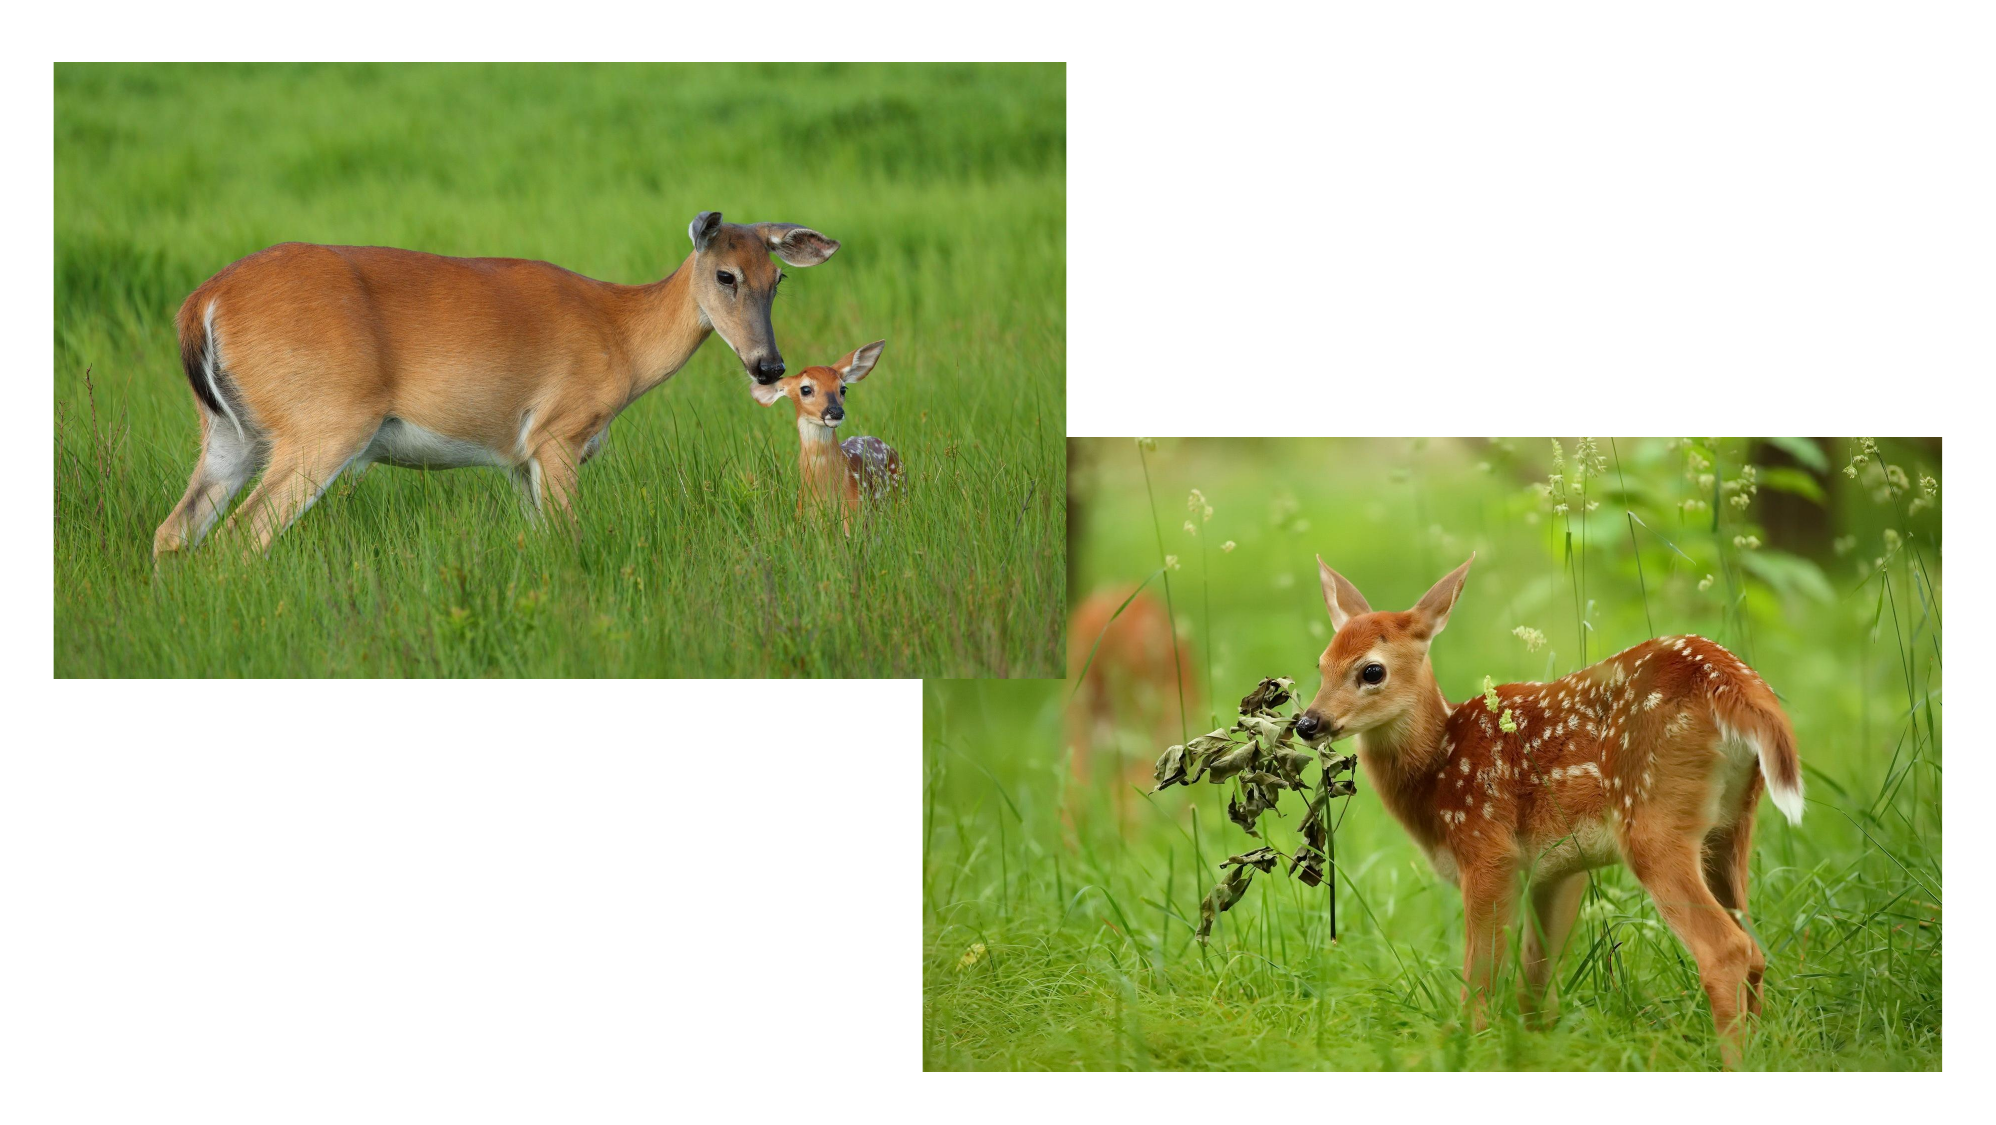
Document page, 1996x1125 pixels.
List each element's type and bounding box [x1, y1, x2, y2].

picture [53, 62, 1943, 1072]
